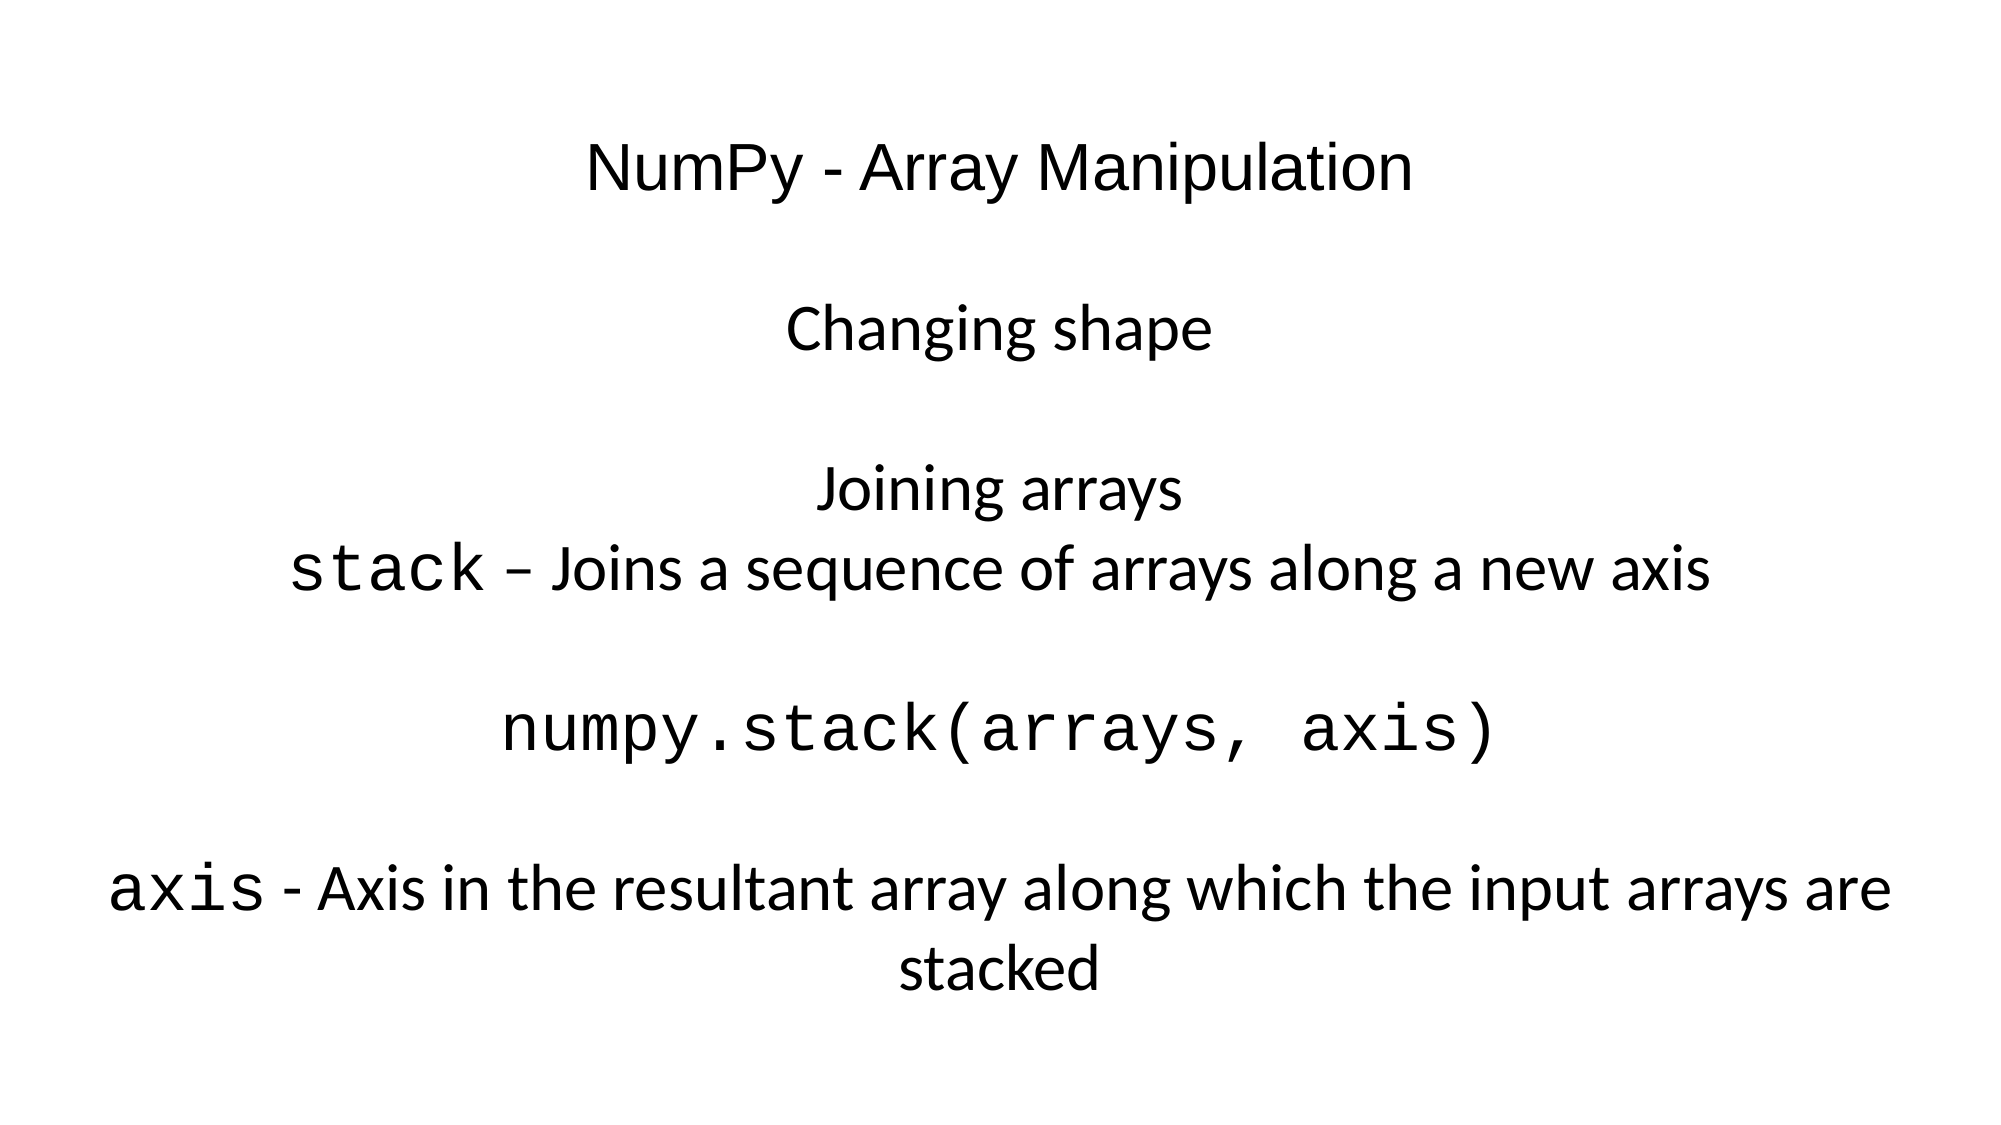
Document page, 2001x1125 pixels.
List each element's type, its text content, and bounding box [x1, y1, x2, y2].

text_box NumPy - Array Manipulation Changing shape Joining arrays stack – Joins a sequence of arrays along a new axis numpy.stack(arrays, axis) axis - Axis in the resultant array along which the input arrays are stacked [0, 116, 2000, 1012]
